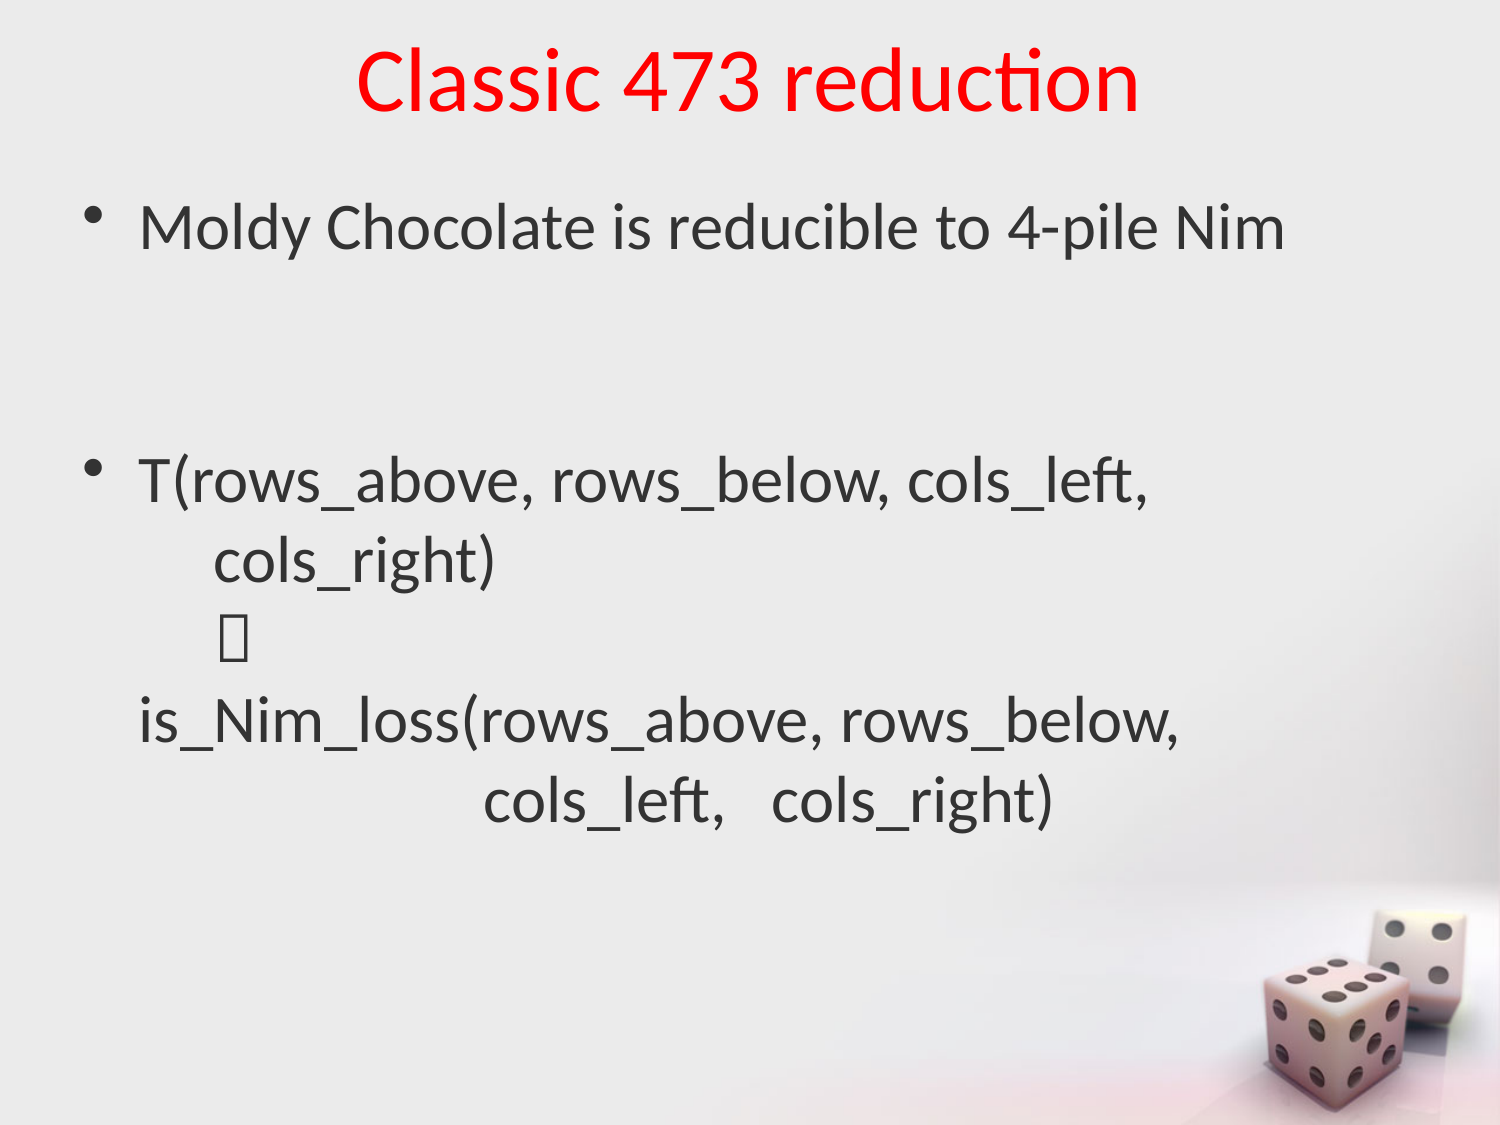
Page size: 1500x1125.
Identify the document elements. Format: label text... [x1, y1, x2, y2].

title Classic 473 reduction [74, 0, 1426, 151]
list Moldy Chocolate is reducible to 4-pile Nim T(rows_above, rows_below, cols_left, cols_right)  is_Nim_loss(rows_above, rows_below, cols_left, cols_right) [74, 174, 1426, 913]
picture [0, 0, 1500, 1125]
